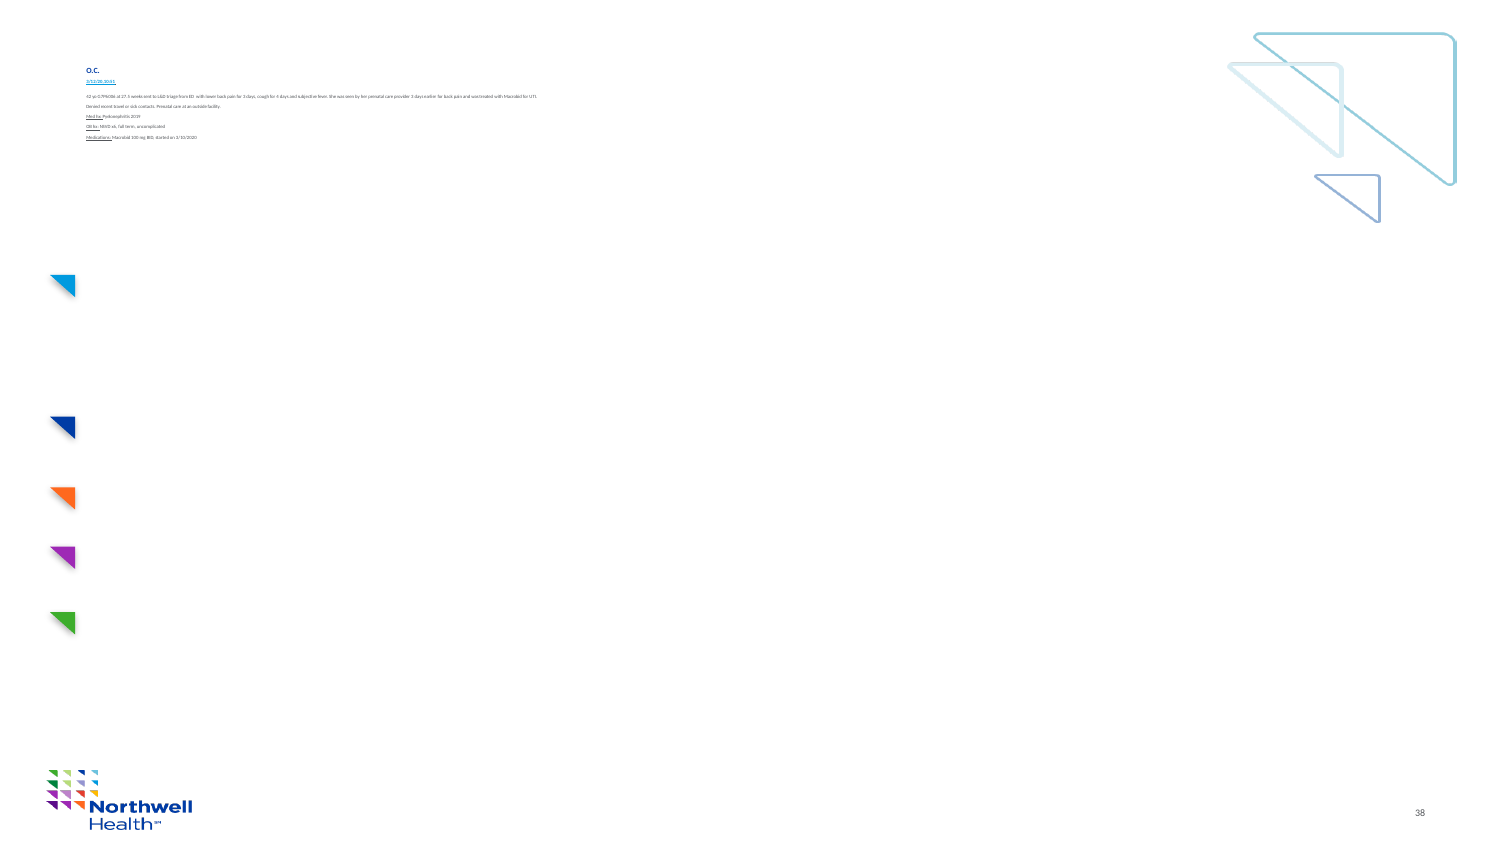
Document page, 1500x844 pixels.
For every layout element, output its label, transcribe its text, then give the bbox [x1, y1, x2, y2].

text_box [49, 274, 76, 298]
picture [46, 770, 192, 830]
slide_number 38 [1303, 784, 1425, 819]
text_box [49, 611, 76, 636]
picture [1227, 32, 1457, 223]
text_box [49, 415, 76, 440]
text_box [49, 486, 76, 511]
text_box [49, 545, 76, 570]
title O.C. 3/12/20,10:51 42 yo G7P6006 at 27.5 weeks sent to L&D triage from ED with lower back pain for 3 days, cough for 4 days and subjective fever. She was seen by her prenatal care provider 3 days earlier for back pain and was treated with Macrobid for UTI. Denied recent travel or sick contacts. Prenatal care at an outside facility. Med hx: Pyelonephritis 2019 OB hx: NSVD x6, full term, uncomplicated Medications: Macrobid 100 mg BID, started on 3/10/2020 [75, 56, 1425, 155]
